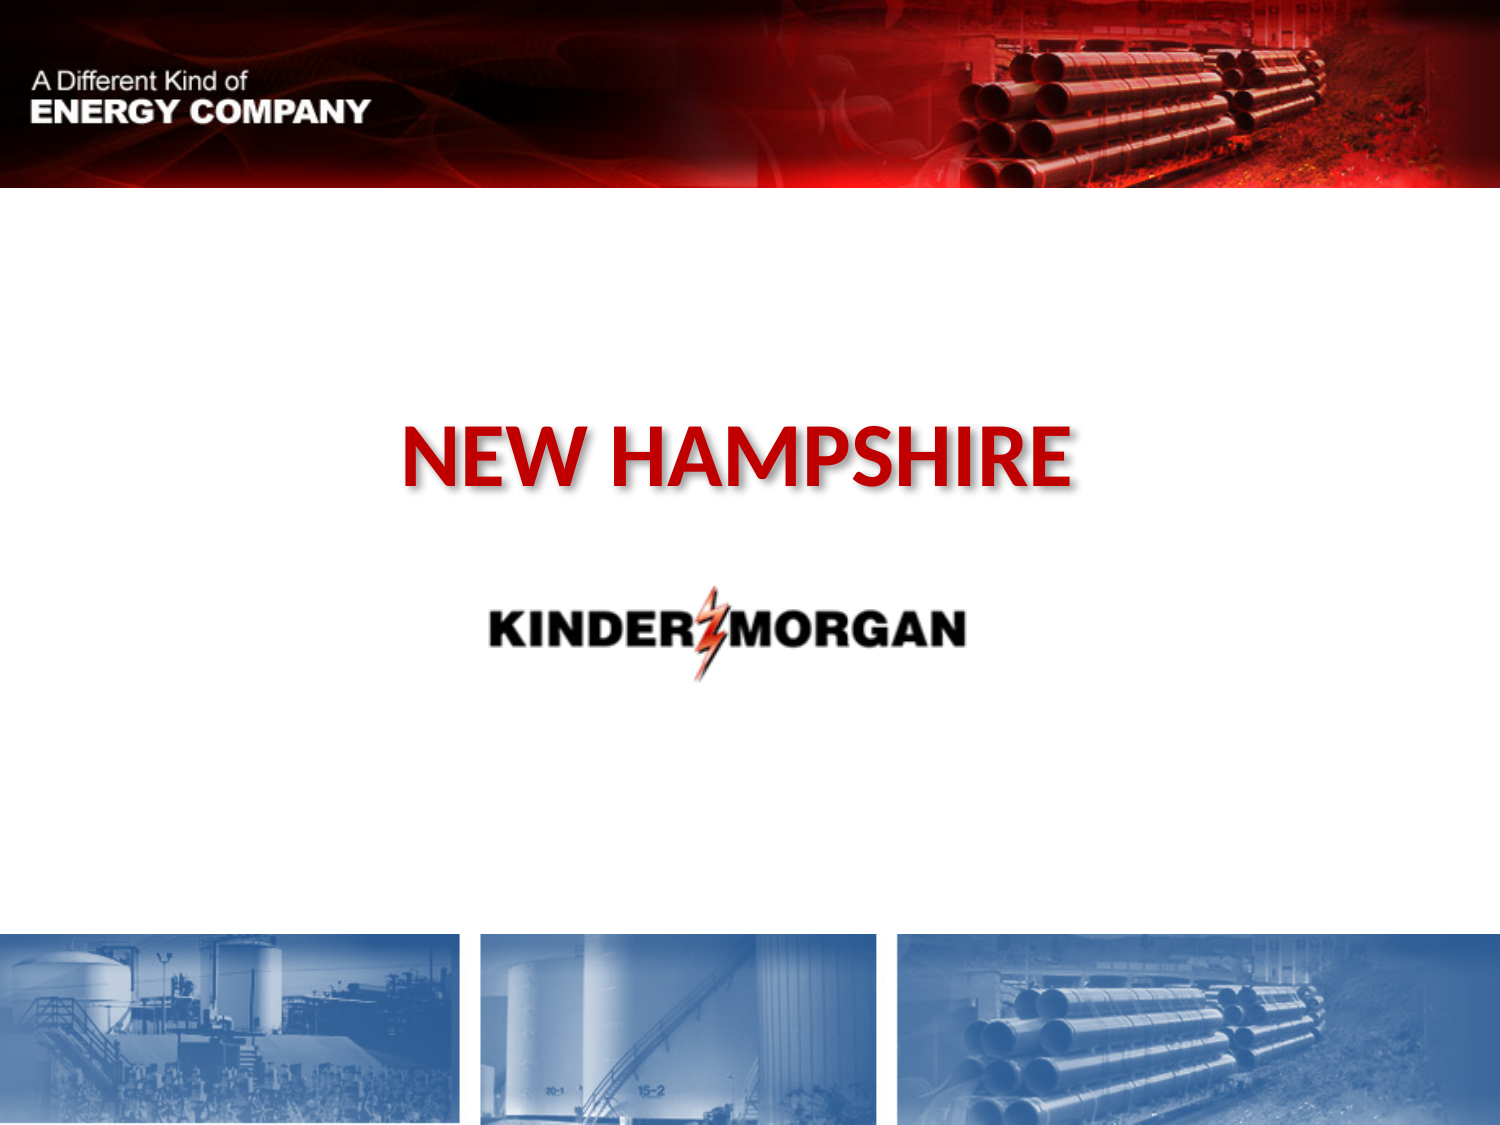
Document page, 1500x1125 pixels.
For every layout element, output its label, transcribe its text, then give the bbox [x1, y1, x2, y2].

picture [0, 934, 1500, 1125]
picture [0, 0, 1500, 188]
list NEW HAMPSHIRE [62, 387, 1413, 625]
picture [487, 574, 969, 694]
